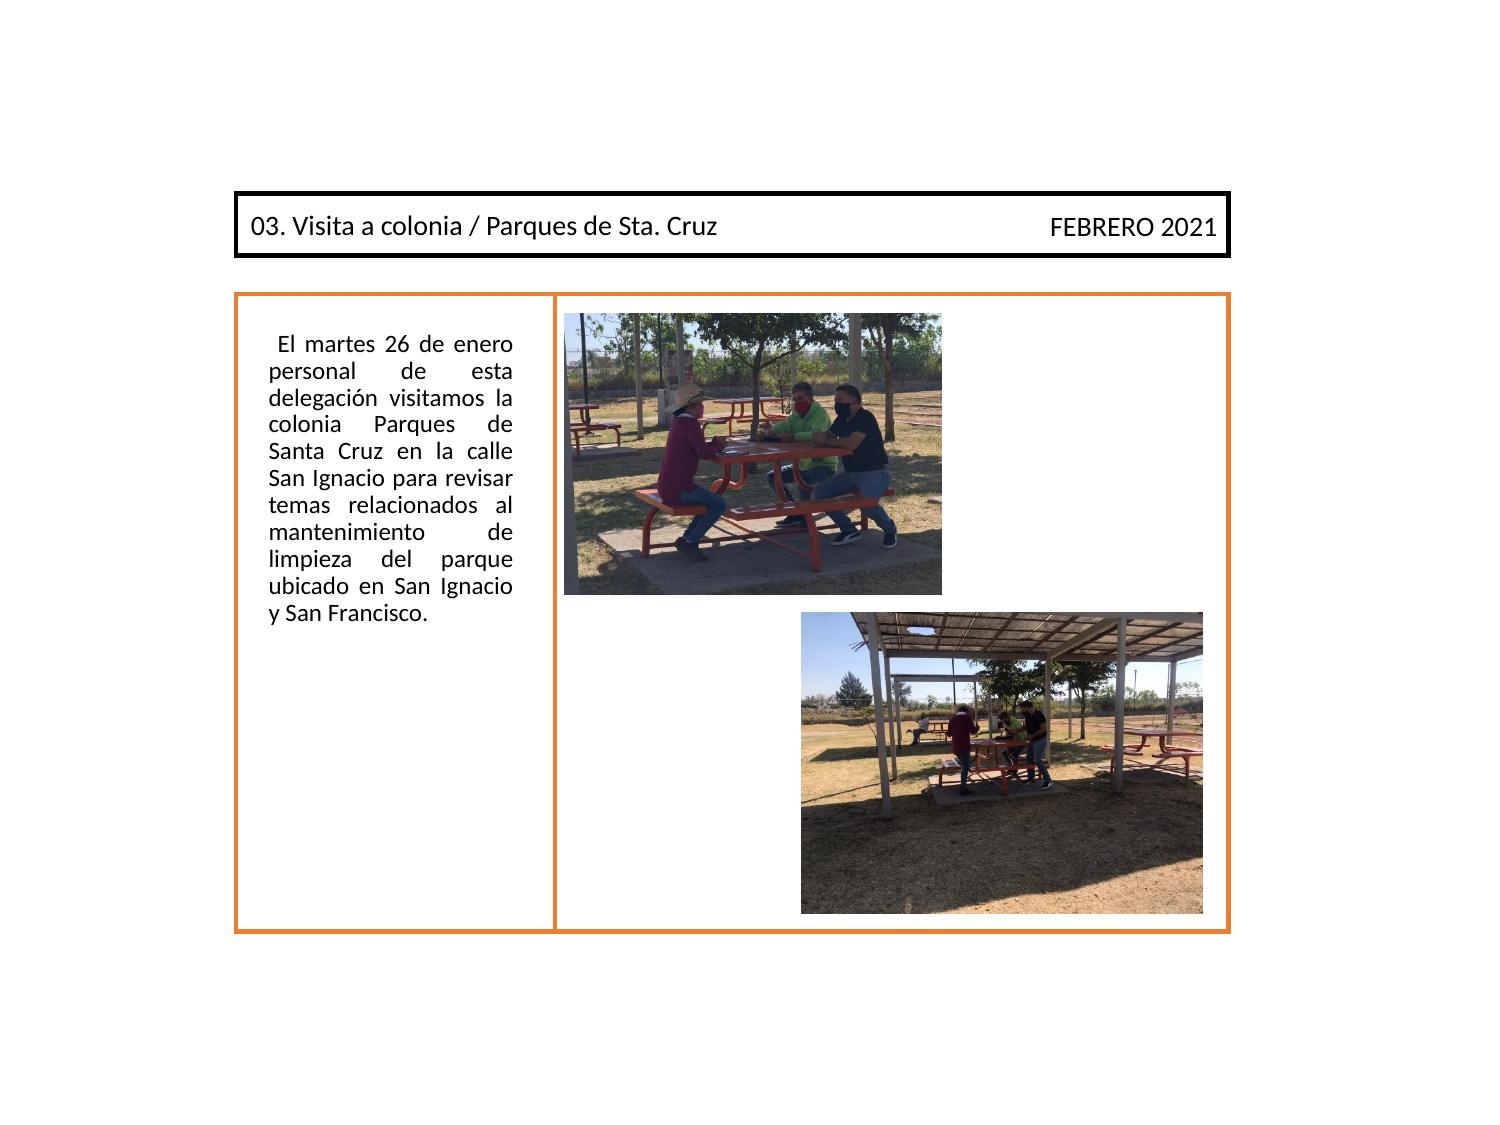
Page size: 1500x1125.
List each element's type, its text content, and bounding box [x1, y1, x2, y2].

text_box FEBRERO 2021 [1035, 200, 1300, 250]
text_box [235, 293, 1229, 933]
picture [564, 313, 942, 595]
text_box El martes 26 de enero personal de esta delegación visitamos la colonia Parques de Santa Cruz en la calle San Ignacio para revisar temas relacionados al mantenimiento de limpieza del parque ubicado en San Ignacio y San Francisco. [253, 323, 529, 635]
picture [801, 612, 1203, 914]
text_box 03. Visita a colonia / Parques de Sta. Cruz [235, 192, 1229, 256]
